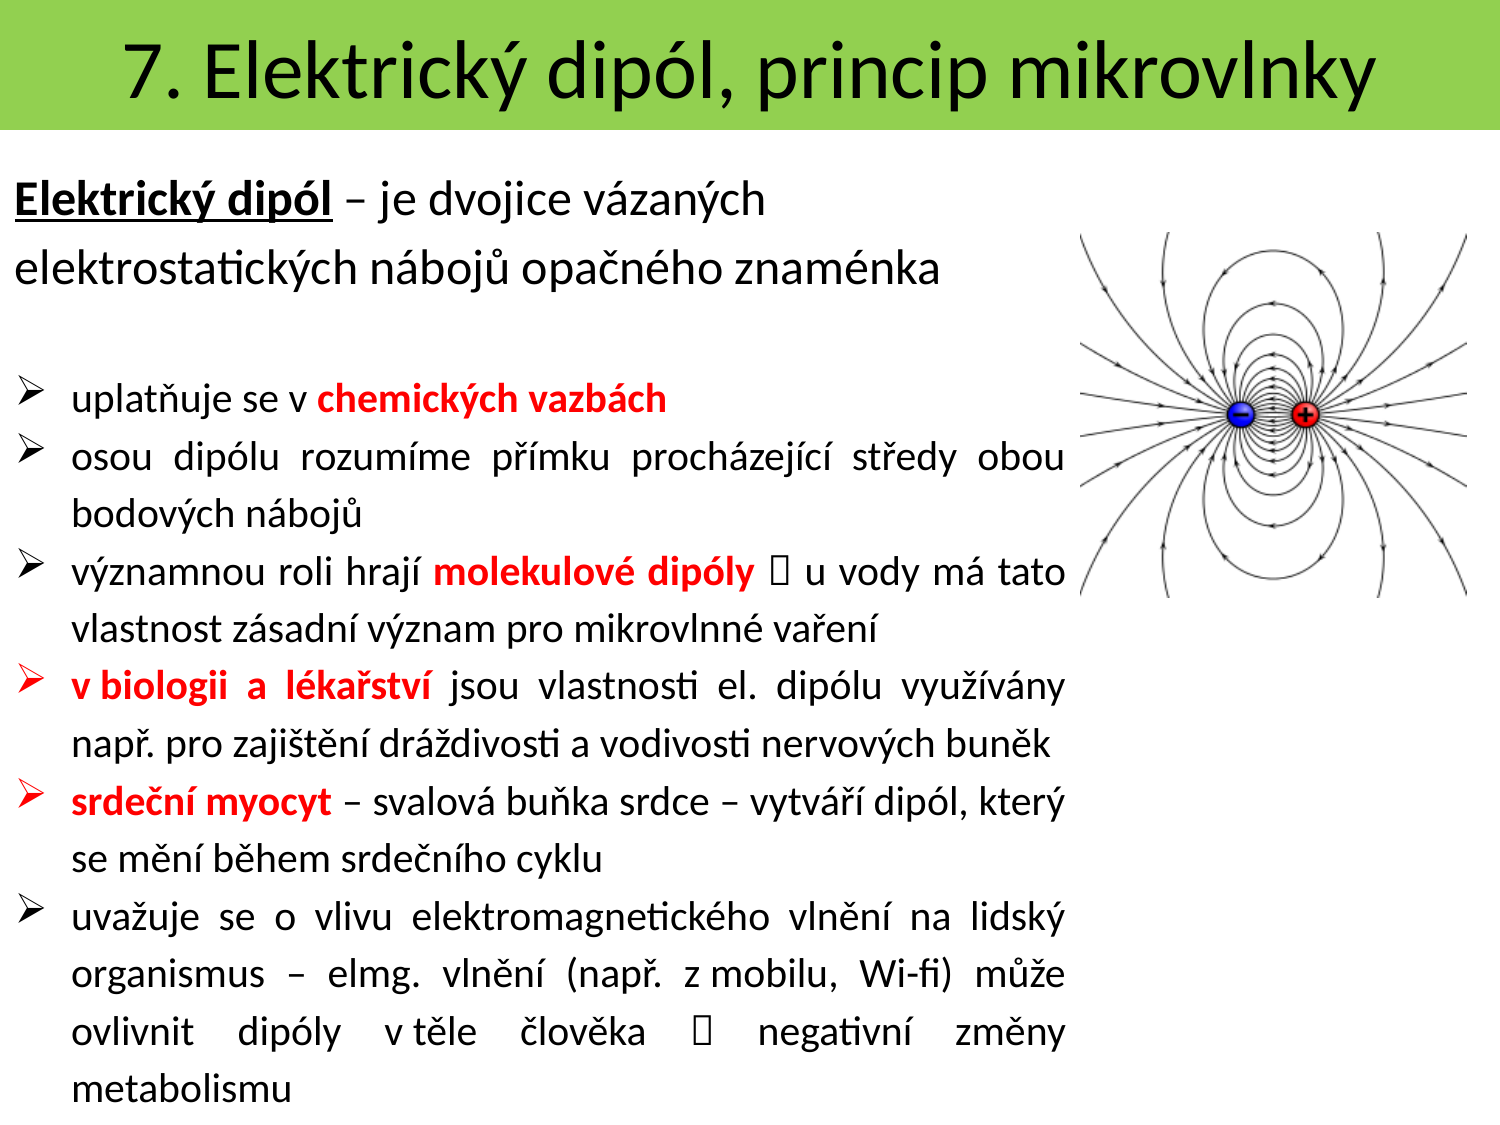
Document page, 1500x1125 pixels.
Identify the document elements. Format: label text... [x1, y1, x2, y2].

text_box Elektrický dipól – je dvojice vázaných elektrostatických nábojů opačného znaménka uplatňuje se v chemických vazbách osou dipólu rozumíme přímku procházející středy obou bodových nábojů významnou roli hrají molekulové dipóly  u vody má tato vlastnost zásadní význam pro mikrovlnné vaření v biologii a lékařství jsou vlastnosti el. dipólu využívány např. pro zajištění dráždivosti a vodivosti nervových buněk srdeční myocyt – svalová buňka srdce – vytváří dipól, který se mění během srdečního cyklu uvažuje se o vlivu elektromagnetického vlnění na lidský organismus – elmg. vlnění (např. z mobilu, Wi-fi) může ovlivnit dipóly v těle člověka  negativní změny metabolismu [0, 148, 1081, 1119]
title 7. Elektrický dipól, princip mikrovlnky [0, 0, 1500, 130]
picture [1080, 231, 1467, 599]
